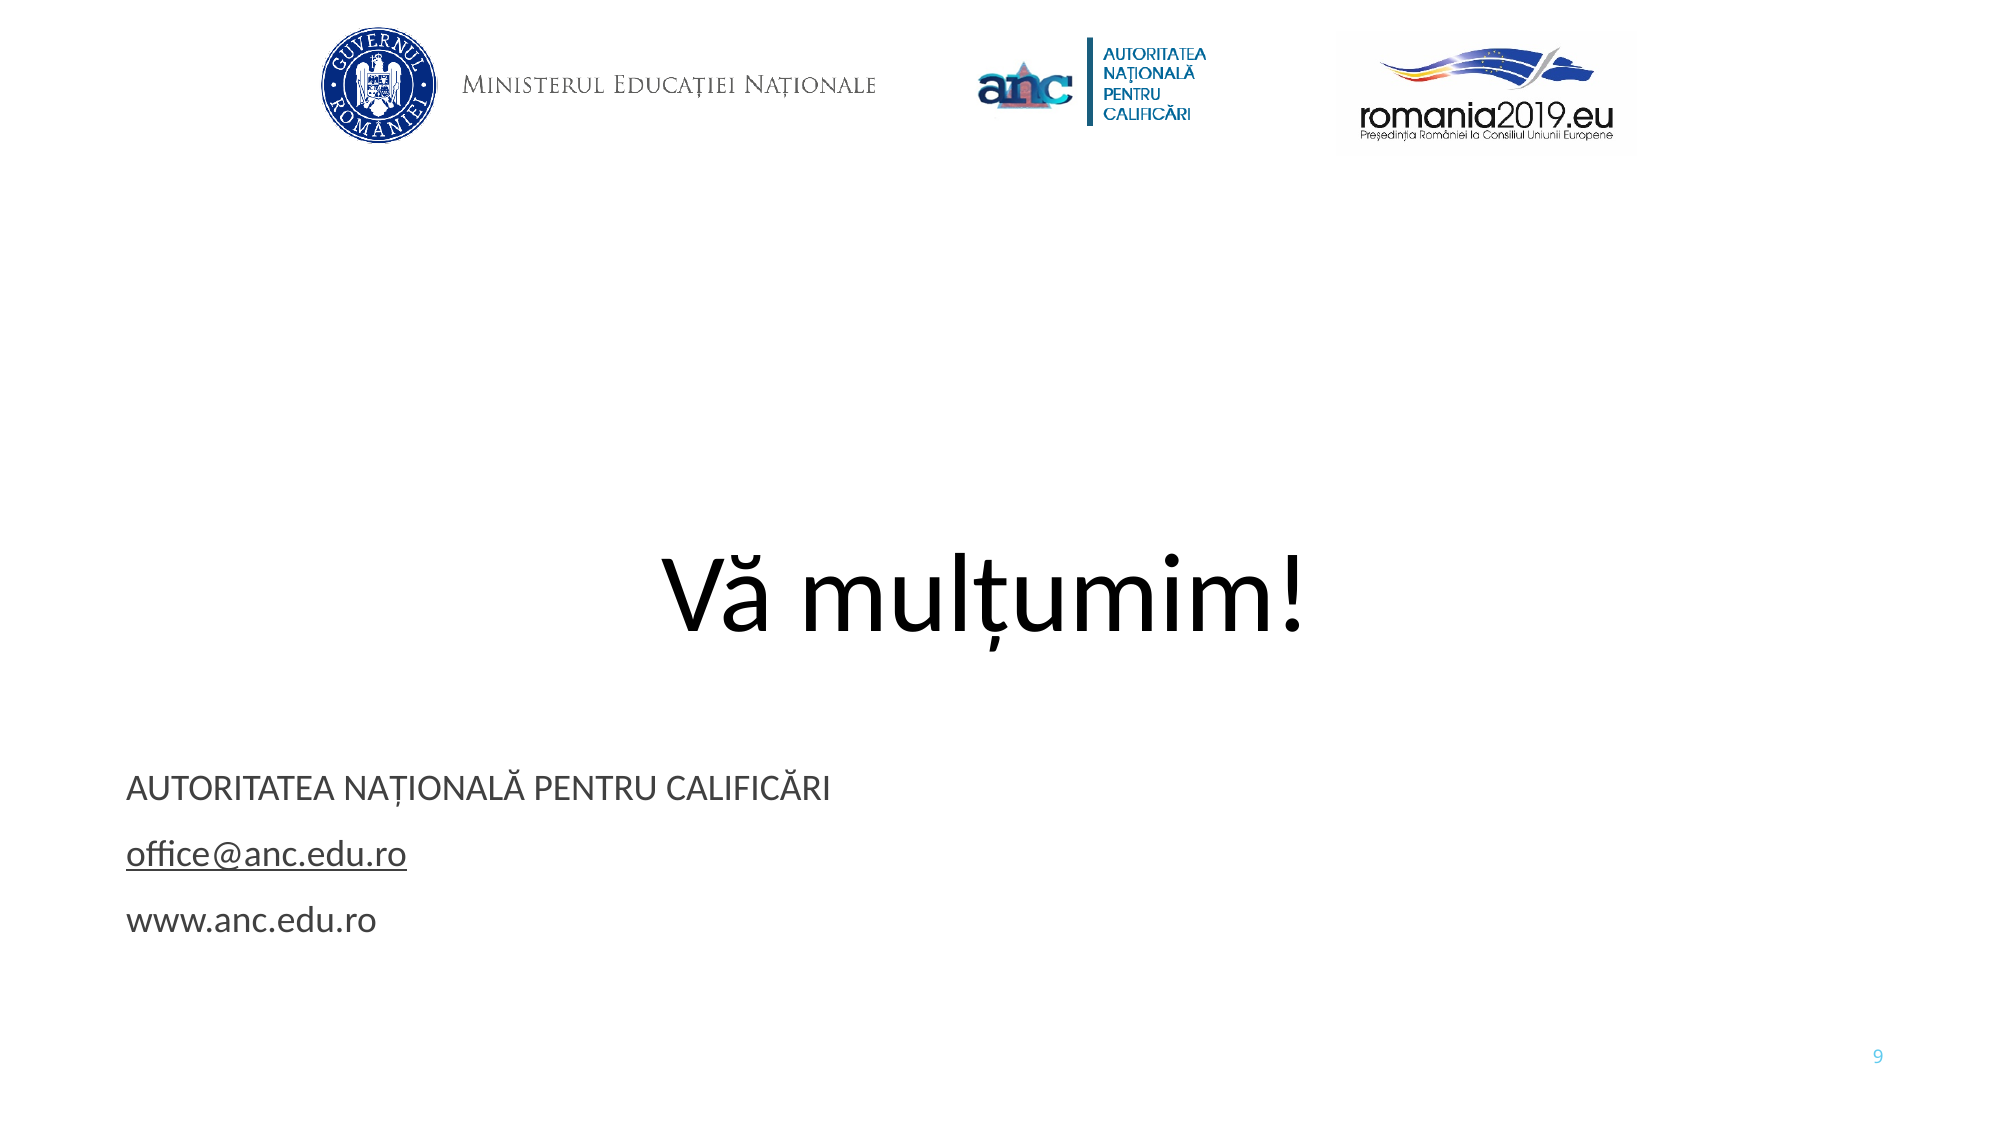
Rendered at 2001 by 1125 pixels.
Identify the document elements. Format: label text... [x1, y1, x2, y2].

text_box 9 [1448, 1028, 1899, 1088]
list Vă mulțumim! [111, 436, 1863, 973]
picture [319, 25, 875, 144]
text_box AUTORITATEA NAȚIONALĂ PENTRU CALIFICĂRI office@anc.edu.ro www.anc.edu.ro [111, 755, 1093, 1039]
picture [969, 31, 1217, 138]
picture [1336, 31, 1637, 156]
